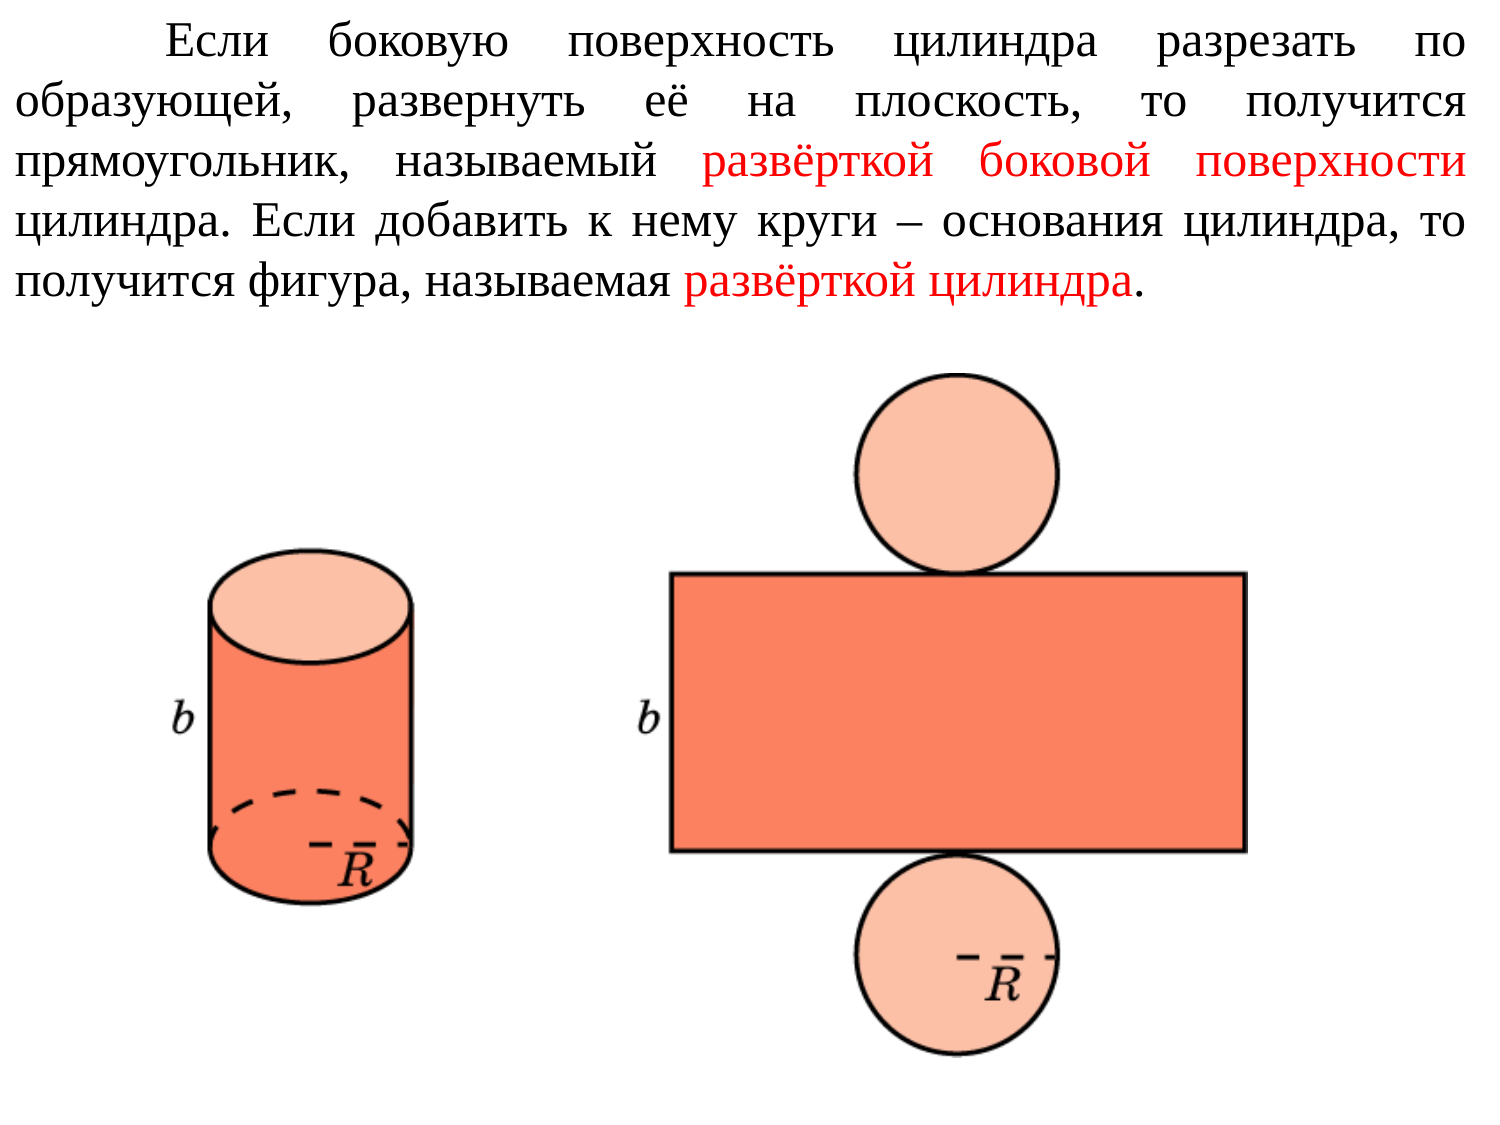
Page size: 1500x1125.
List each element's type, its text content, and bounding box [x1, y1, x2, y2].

picture [171, 373, 1248, 1058]
text_box Если боковую поверхность цилиндра разрезать по образующей, развернуть её на плоскость, то получится прямоугольник, называемый развёрткой боковой поверхности цилиндра. Если добавить к нему круги – основания цилиндра, то получится фигура, называемая развёрткой цилиндра. [0, 0, 1500, 315]
